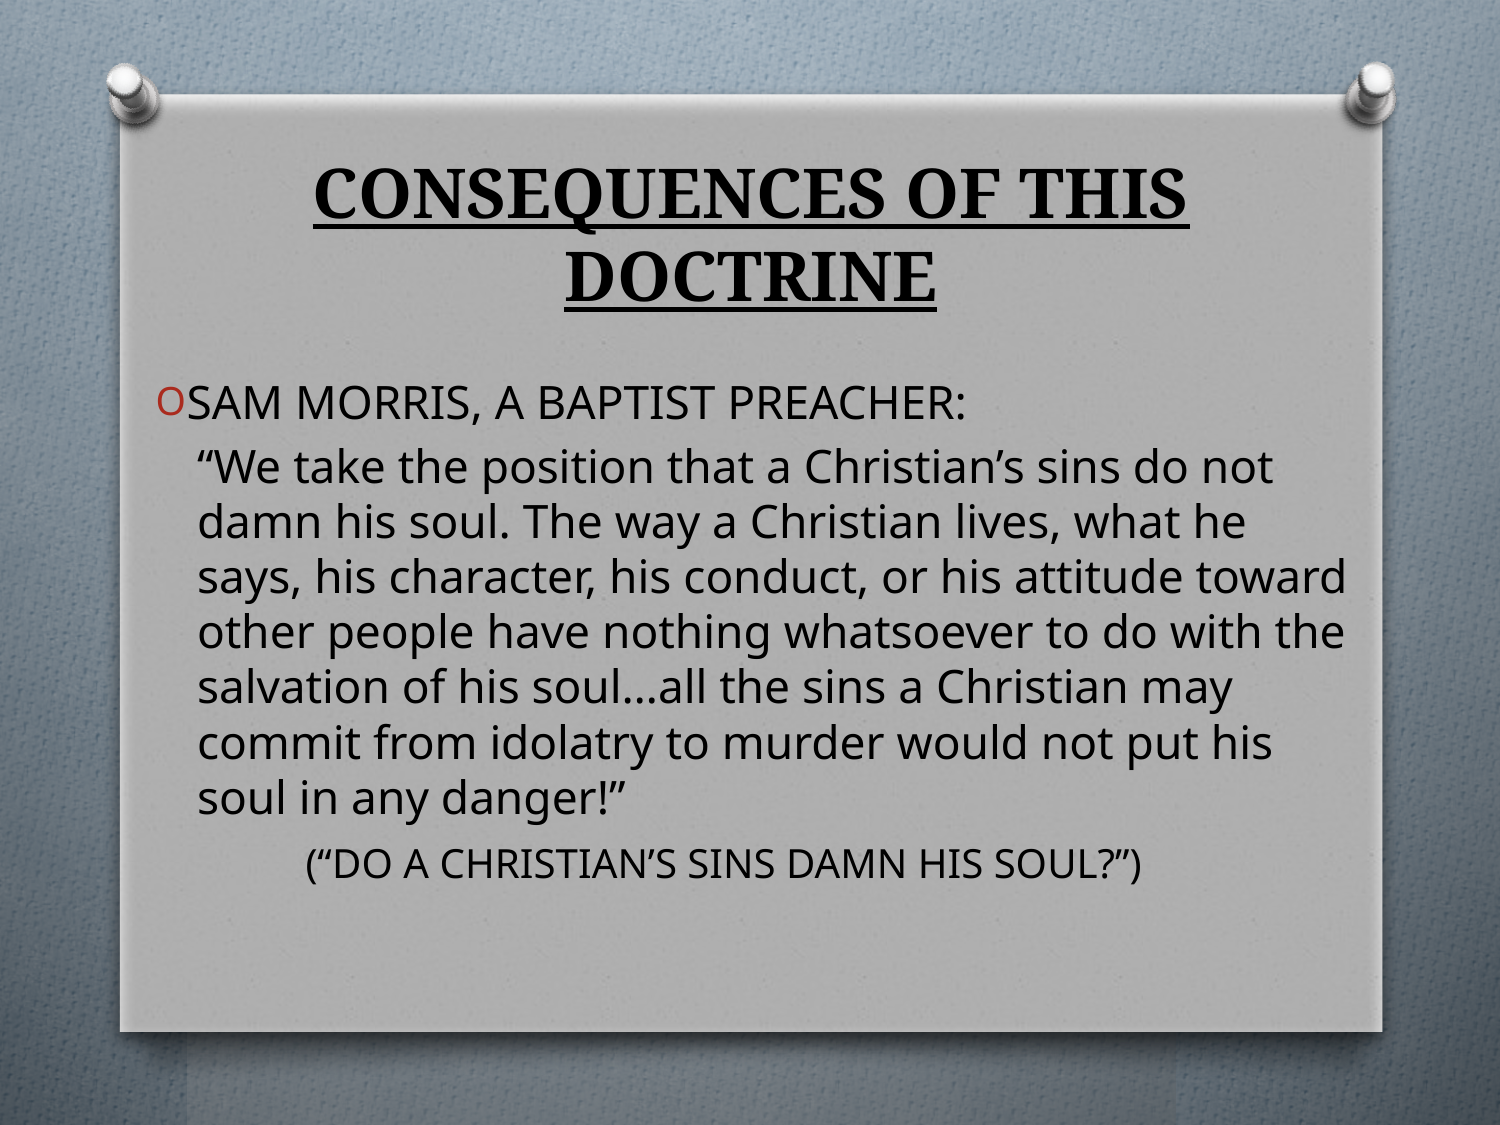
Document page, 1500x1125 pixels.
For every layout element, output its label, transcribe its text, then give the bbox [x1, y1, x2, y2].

picture [1317, 35, 1439, 156]
picture [75, 29, 198, 153]
title CONSEQUENCES OF THIS DOCTRINE [179, 134, 1323, 332]
list SAM MORRIS, A BAPTIST PREACHER: “We take the position that a Christian’s sins do not damn his soul. The way a Christian lives, what he says, his character, his conduct, or his attitude toward other people have nothing whatsoever to do with the salvation of his soul…all the sins a Christian may commit from idolatry to murder would not put his soul in any danger!” (“DO A CHRISTIAN’S SINS DAMN HIS SOUL?”) [140, 365, 1369, 900]
